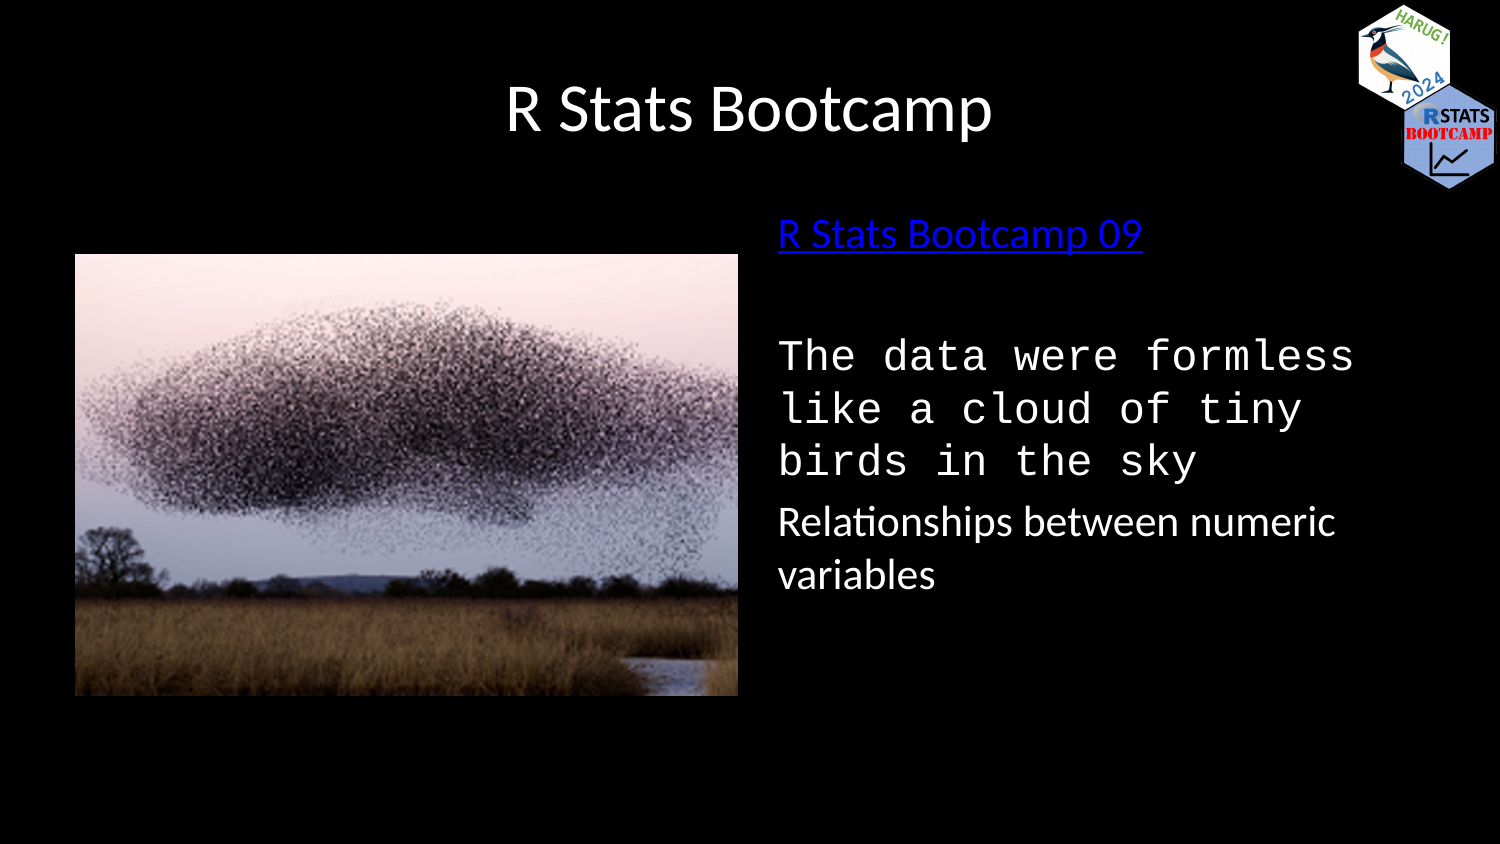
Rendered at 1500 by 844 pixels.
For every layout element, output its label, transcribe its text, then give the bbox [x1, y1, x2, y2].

picture [1355, 1, 1500, 193]
title R Stats Bootcamp [75, 33, 1425, 175]
list R Stats Bootcamp 09 The data were formless like a cloud of tiny birds in the sky Relationships between numeric variables [762, 196, 1425, 754]
picture [74, 253, 738, 697]
